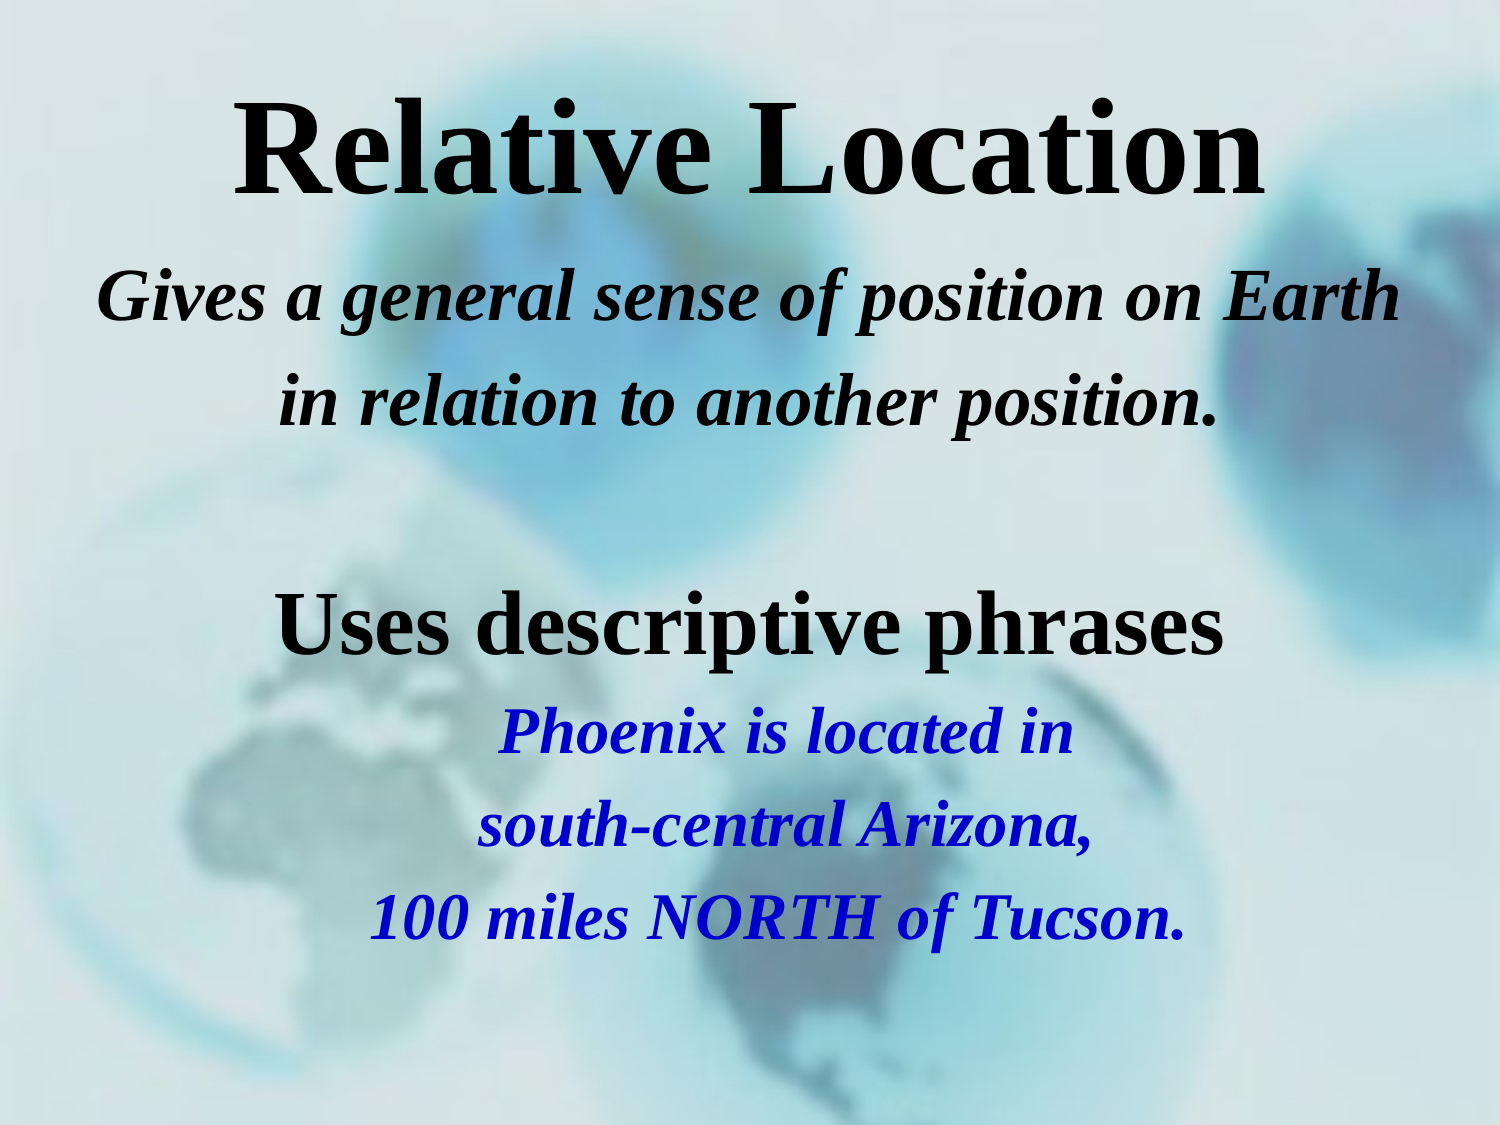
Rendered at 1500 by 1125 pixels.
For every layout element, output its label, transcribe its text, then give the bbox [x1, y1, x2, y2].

title Relative Location [75, 45, 1425, 233]
list Gives a general sense of position on Earth in relation to another position. Uses descriptive phrases Phoenix is located in south-central Arizona, 100 miles NORTH of Tucson. [75, 237, 1425, 1063]
picture [0, 0, 1500, 1125]
